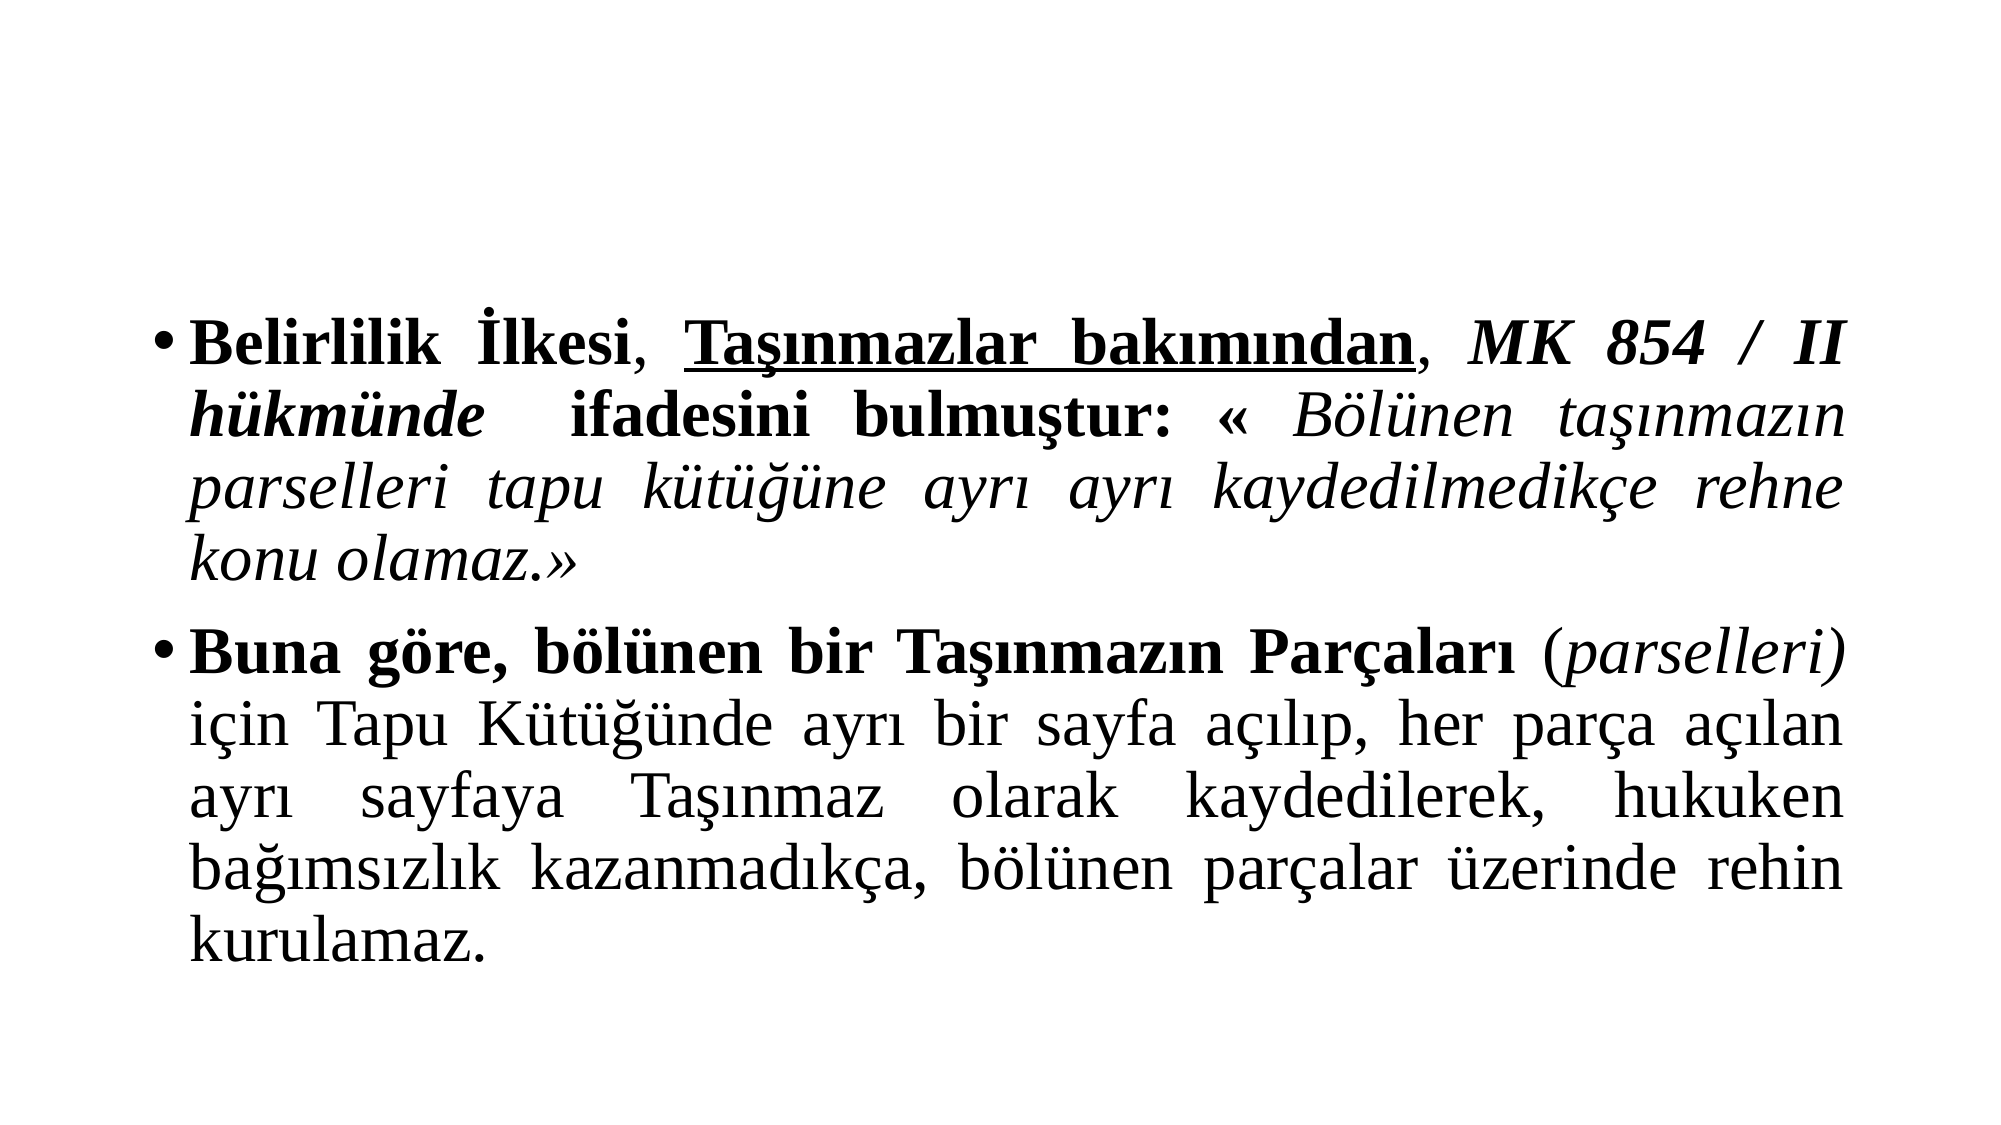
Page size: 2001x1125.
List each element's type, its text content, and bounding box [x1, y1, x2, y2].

list Belirlilik İlkesi, Taşınmazlar bakımından, MK 854 / II hükmünde ifadesini bulmuştur: « Bölünen taşınmazın parselleri tapu kütüğüne ayrı ayrı kaydedilmedikçe rehne konu olamaz.» Buna göre, bölünen bir Taşınmazın Parçaları (parselleri) için Tapu Kütüğünde ayrı bir sayfa açılıp, her parça açılan ayrı sayfaya Taşınmaz olarak kaydedilerek, hukuken bağımsızlık kazanmadıkça, bölünen parçalar üzerinde rehin kurulamaz. [137, 299, 1863, 1014]
